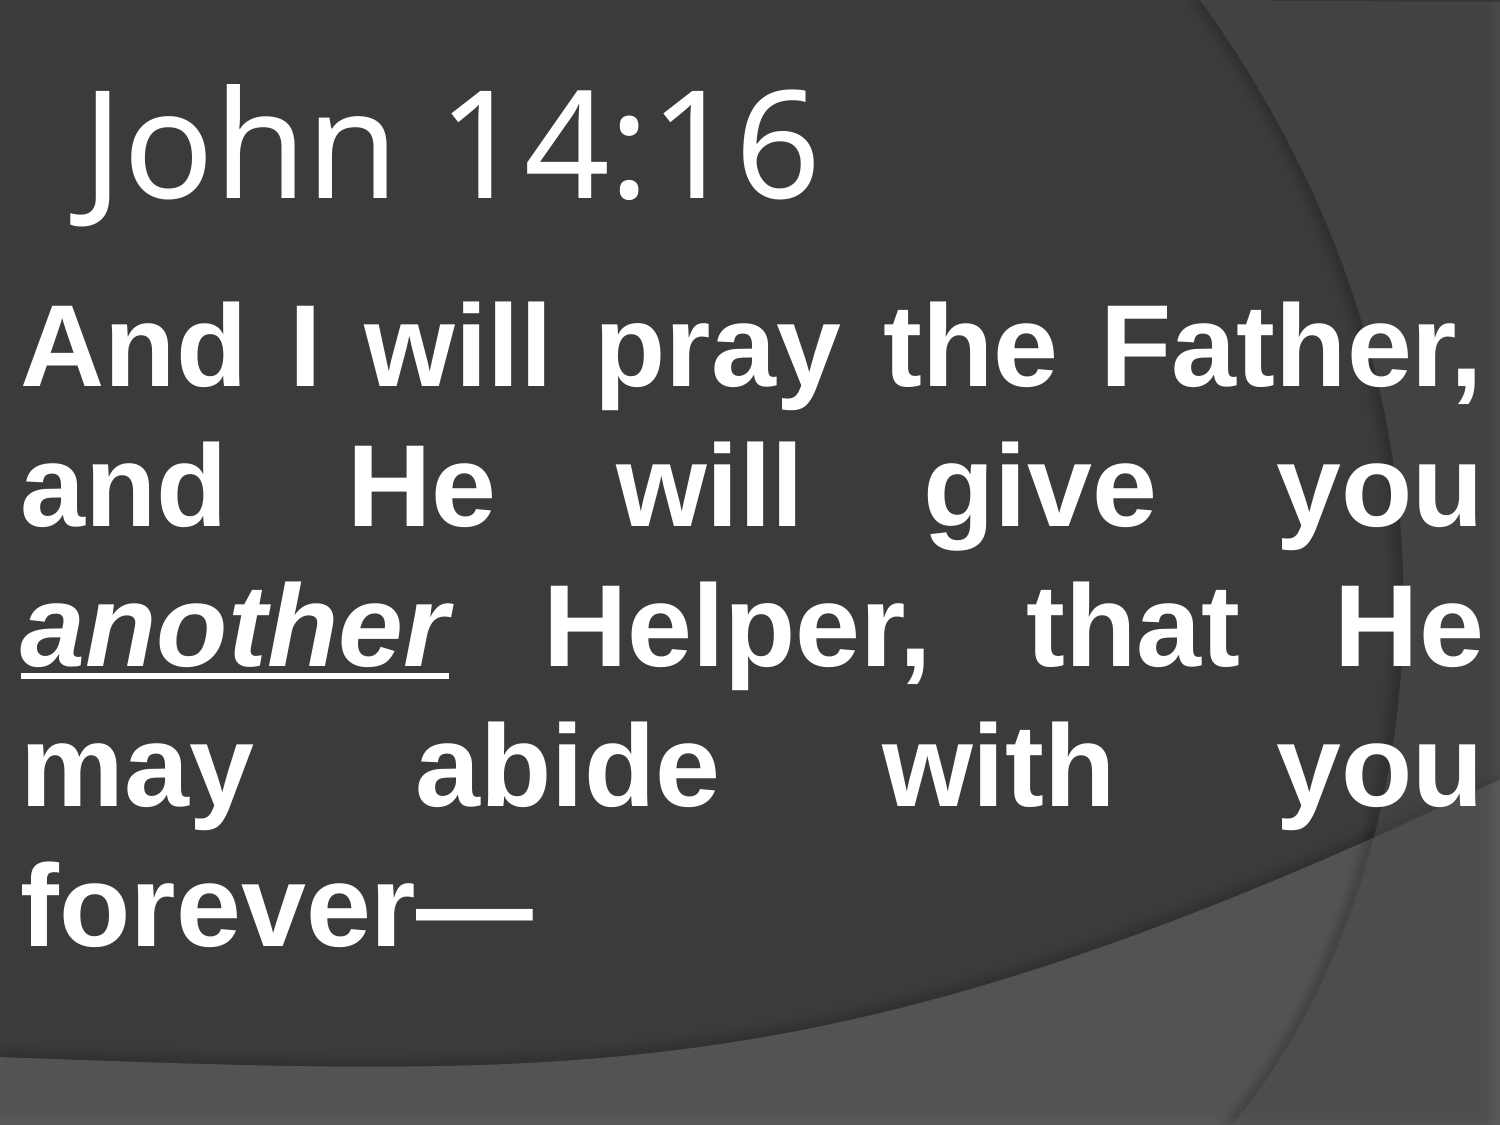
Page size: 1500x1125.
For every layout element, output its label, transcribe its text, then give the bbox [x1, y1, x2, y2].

title John 14:16 [75, 45, 1300, 233]
list And I will pray the Father, and He will give you another Helper, that He may abide with you forever— [0, 262, 1500, 1125]
